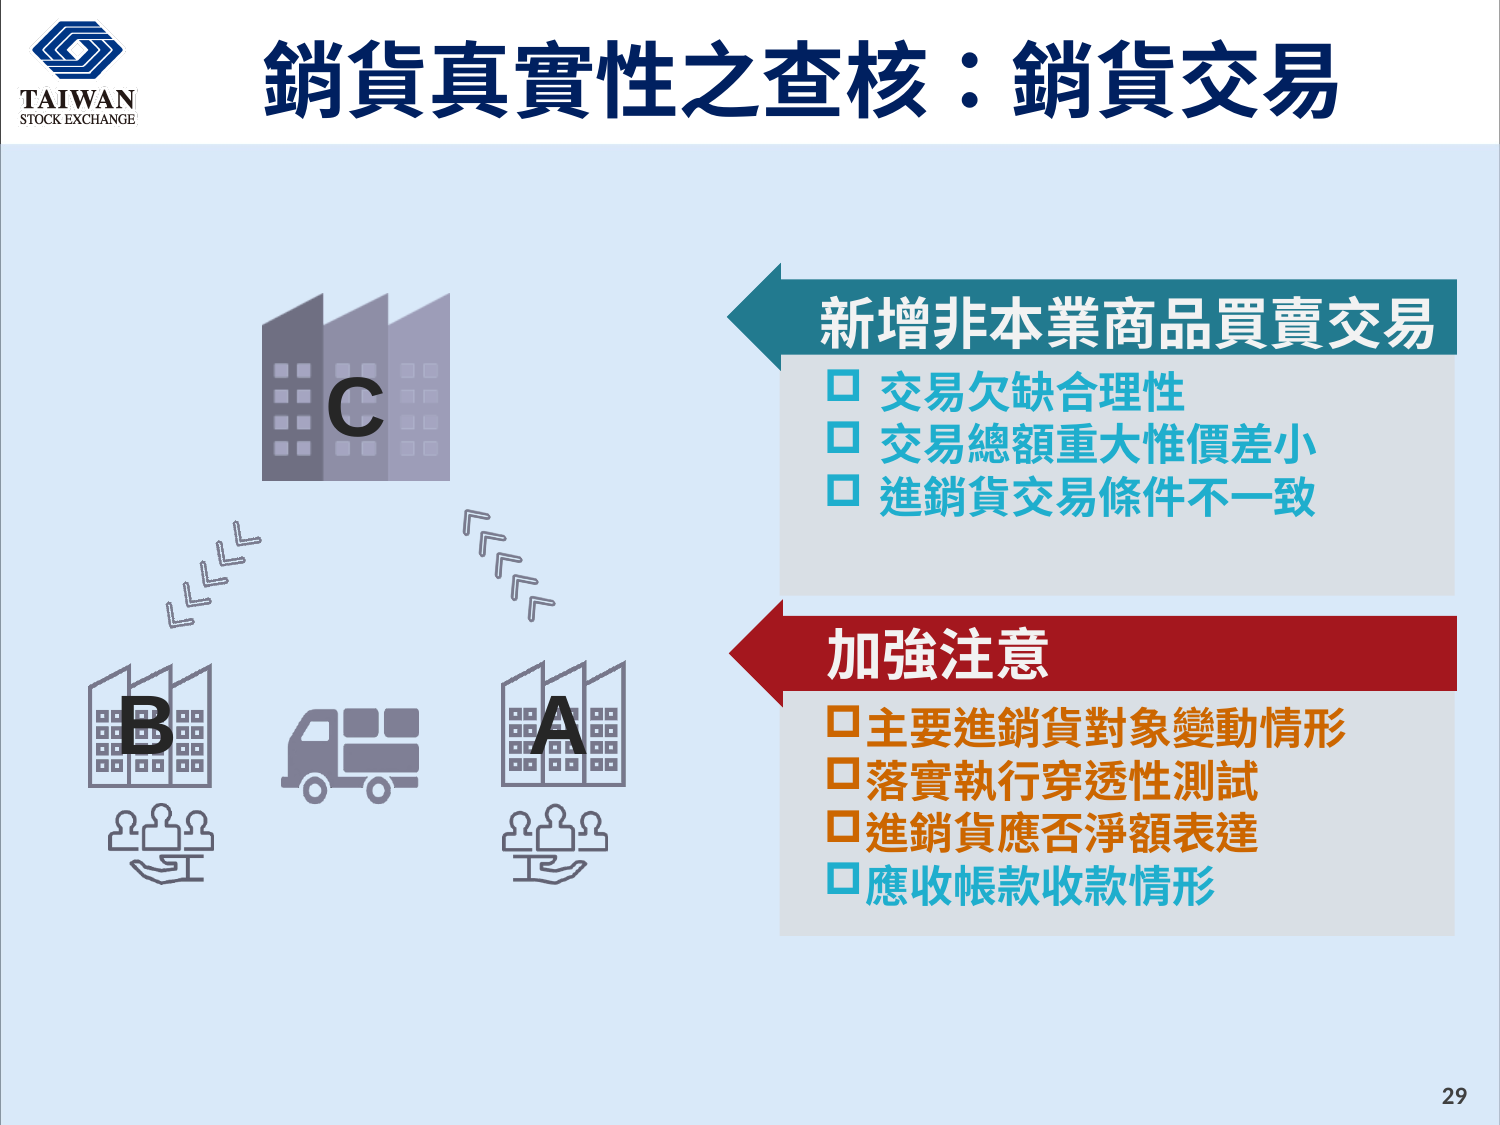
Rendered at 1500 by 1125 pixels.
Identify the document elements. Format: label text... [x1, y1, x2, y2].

text_box 新增非本業商品買賣交易 [805, 280, 1457, 363]
title 銷貨真實性之查核：銷貨交易 [148, 30, 1459, 126]
text_box [726, 262, 1457, 371]
text_box [728, 599, 811, 708]
slide_number 29 [1387, 1065, 1483, 1125]
text_box 交易欠缺合理性 交易總額重大惟價差小 進銷貨交易條件不一致 [808, 363, 1385, 530]
text_box 加強注意 [811, 611, 1067, 694]
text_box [87, 293, 626, 898]
text_box 主要進銷貨對象變動情形 落實執行穿透性測試 進銷貨應否淨額表達 應收帳款收款情形 [808, 693, 1383, 919]
text_box [1067, 615, 1457, 691]
text_box [777, 691, 1457, 938]
picture [0, 0, 1500, 1125]
text_box [777, 355, 1457, 598]
